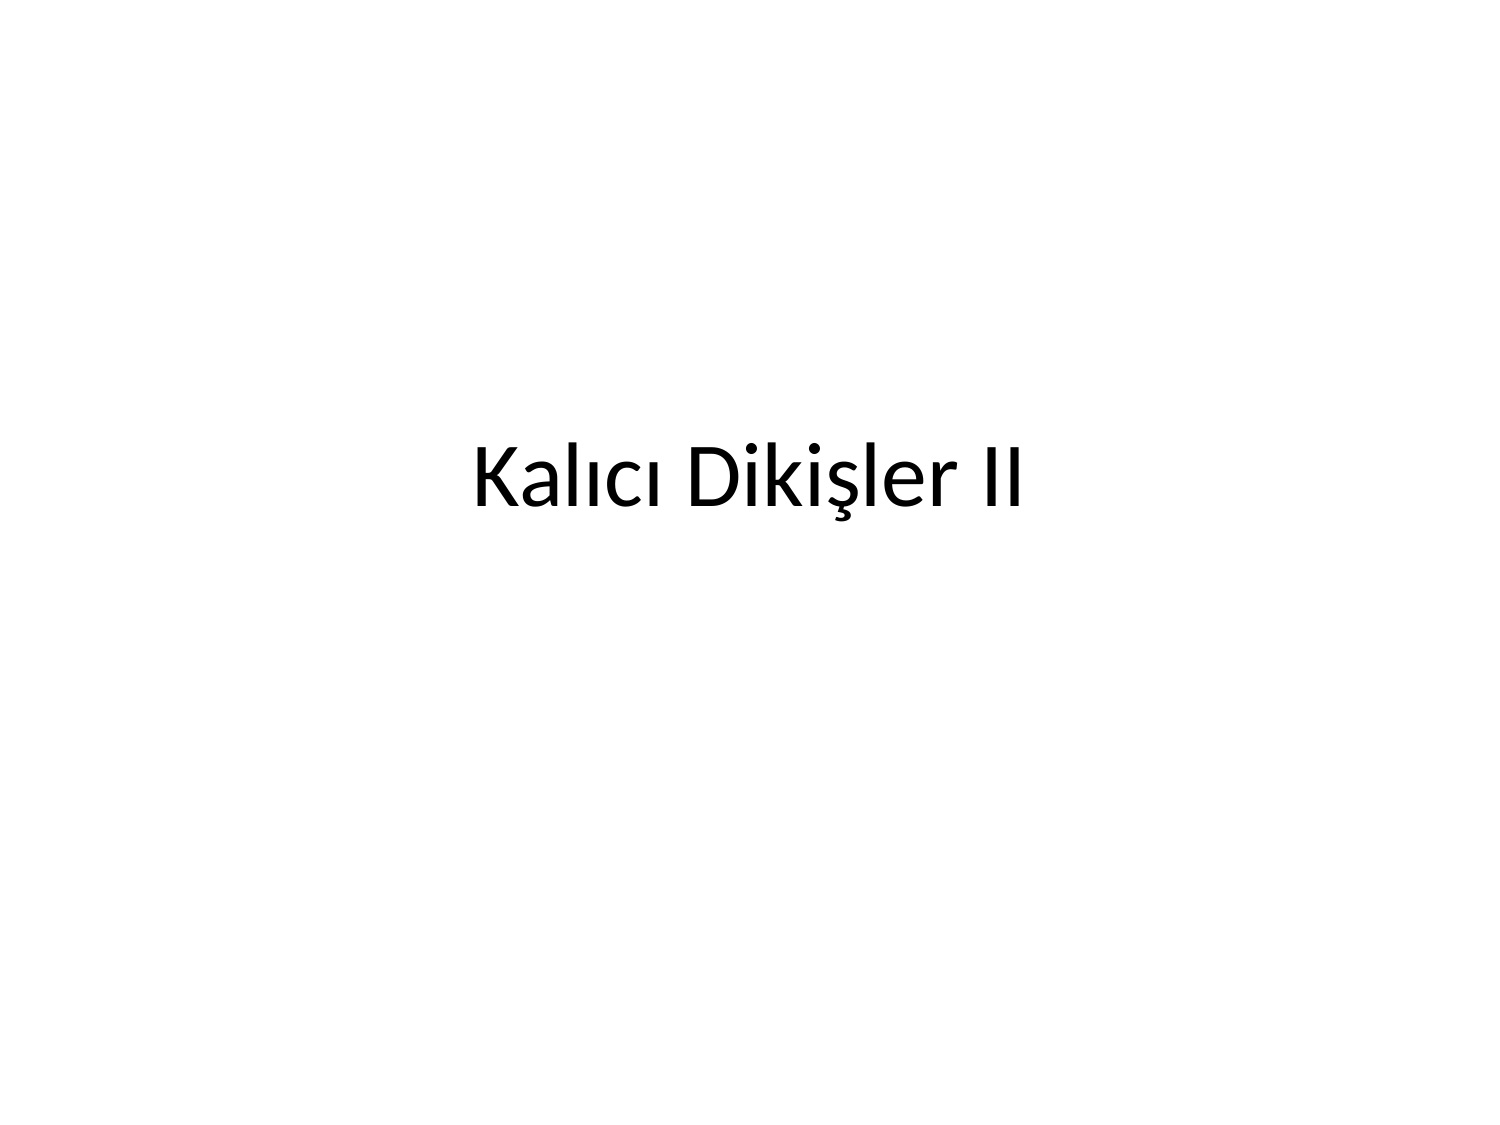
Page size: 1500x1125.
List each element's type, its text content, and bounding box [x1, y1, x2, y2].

title Kalıcı Dikişler II [112, 349, 1388, 591]
